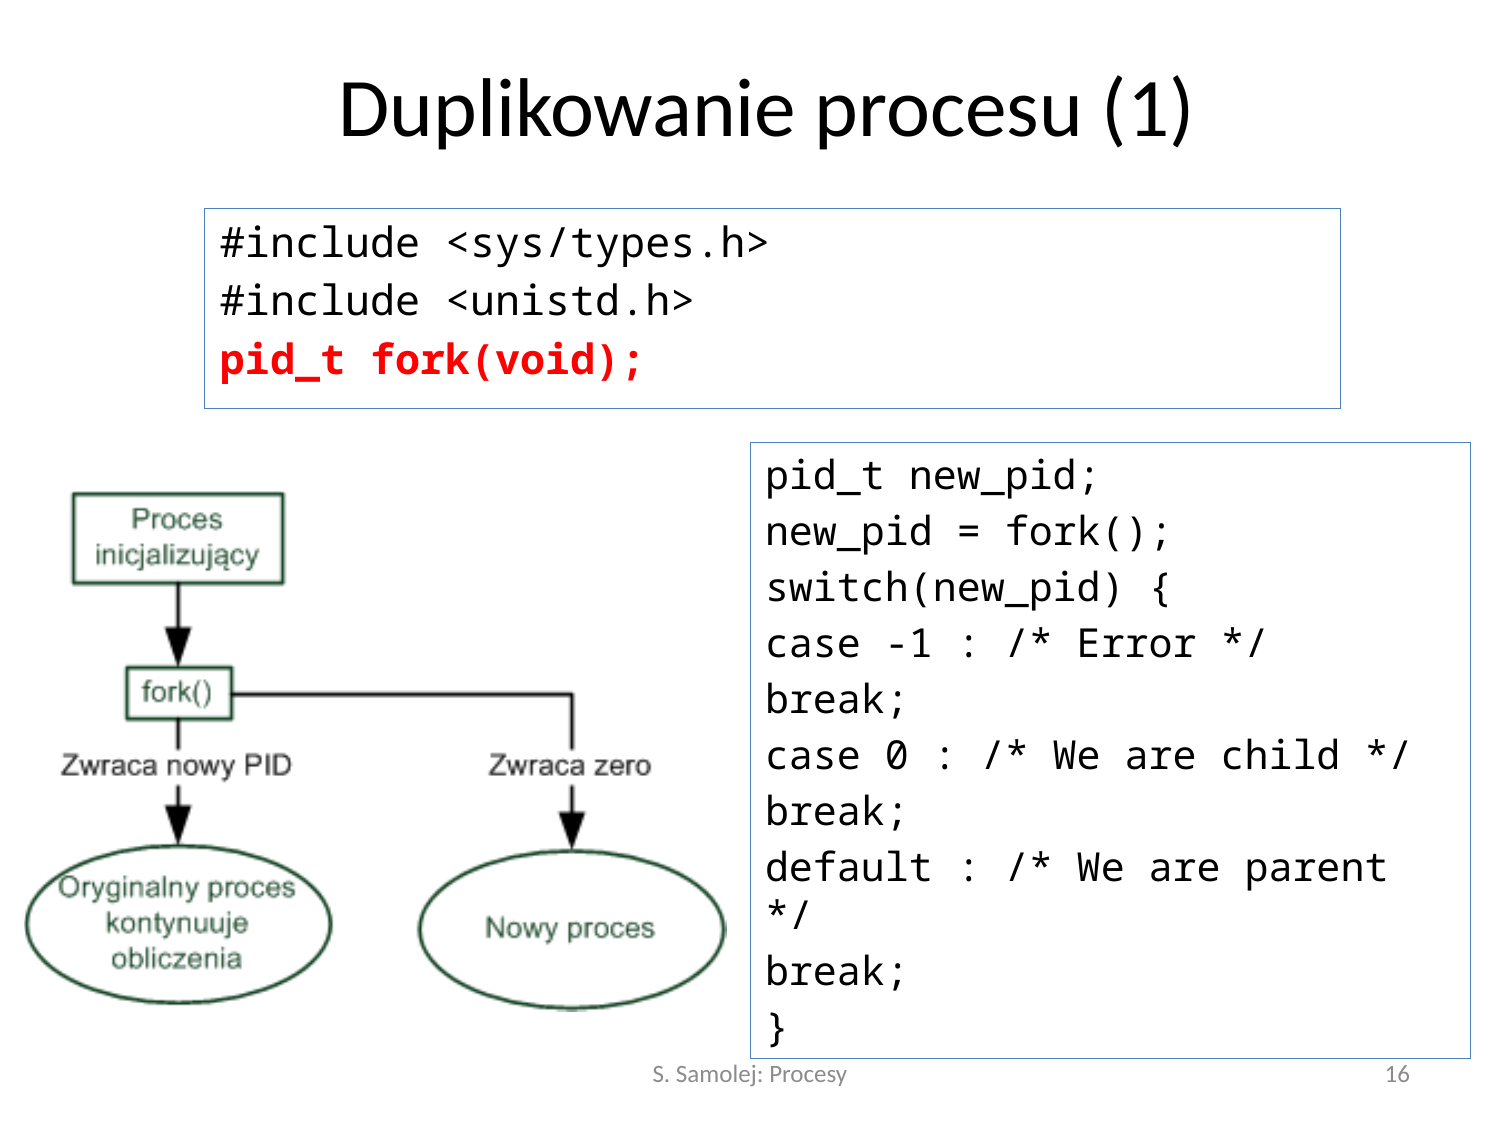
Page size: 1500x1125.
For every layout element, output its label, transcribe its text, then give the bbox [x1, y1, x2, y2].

slide_number 16 [1074, 1059, 1425, 1103]
list #include <sys/types.h> #include <unistd.h> pid_t fork(void); [204, 208, 1341, 409]
footer S. Samolej: Procesy [512, 1042, 988, 1103]
picture [24, 491, 727, 1012]
title Duplikowanie procesu (1) [75, 45, 1459, 161]
text_box pid_t new_pid; new_pid = fork(); switch(new_pid) { case -1 : /* Error */ break; case 0 : /* We are child */ break; default : /* We are parent */ break; } [750, 442, 1471, 1059]
